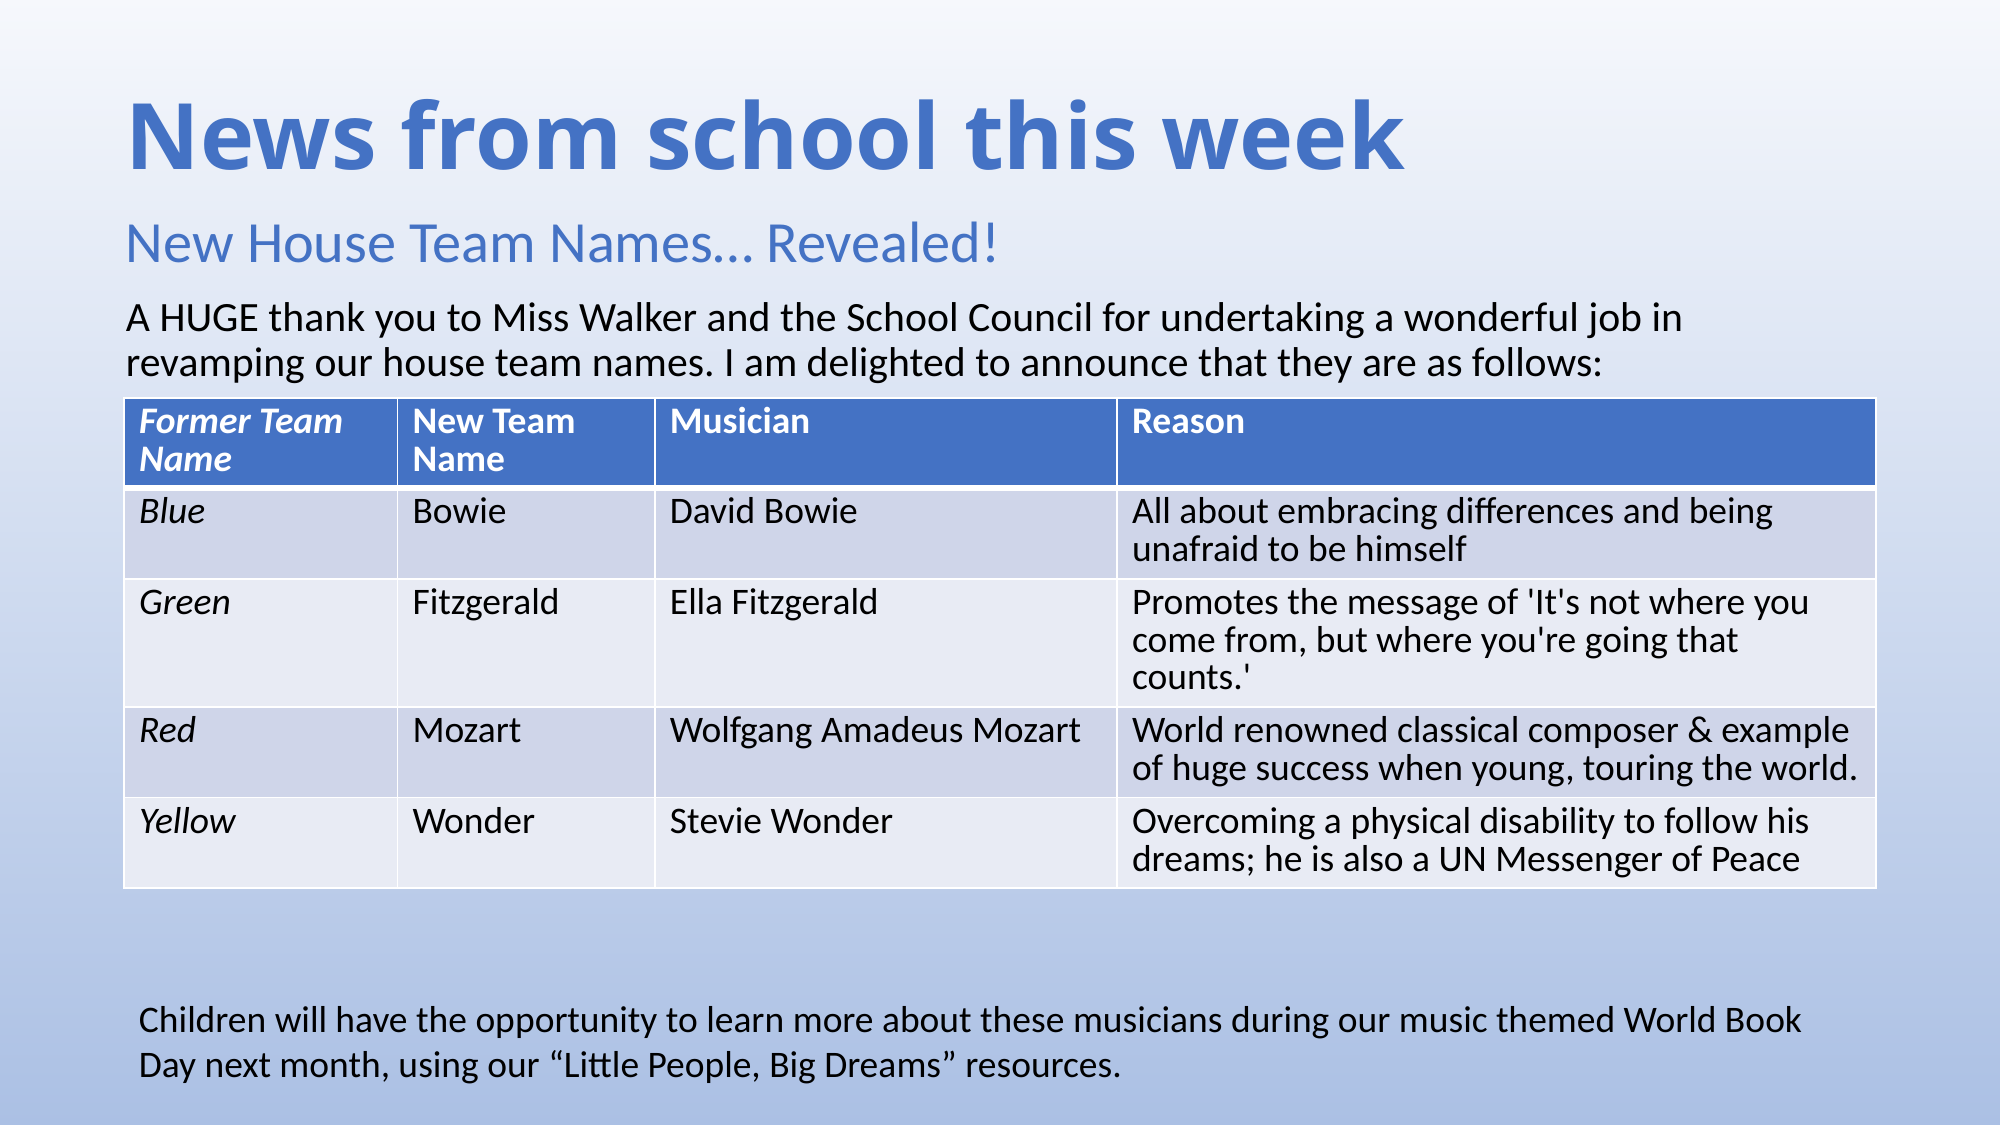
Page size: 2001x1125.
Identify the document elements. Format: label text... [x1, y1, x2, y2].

list New House Team Names… Revealed! A HUGE thank you to Miss Walker and the School Council for undertaking a wonderful job in revamping our house team names. I am delighted to announce that they are as follows: [110, 204, 1836, 968]
table_header Former Team Name [125, 399, 397, 485]
table_cell Wolfgang Amadeus Mozart [656, 708, 1116, 797]
table_cell Mozart [398, 708, 654, 797]
table_header Musician [656, 399, 1116, 485]
table_cell Blue [125, 491, 397, 578]
table_header Reason [1118, 399, 1875, 485]
table_cell Bowie [398, 491, 654, 578]
table_cell Ella Fitzgerald [656, 580, 1116, 706]
text_box Children will have the opportunity to learn more about these musicians during our music themed World Book Day next month, using our “Little People, Big Dreams” resources. [124, 987, 1850, 1093]
table_cell Wonder [398, 798, 654, 887]
table_cell David Bowie [656, 491, 1116, 578]
table_cell Stevie Wonder [656, 798, 1116, 887]
table_cell Overcoming a physical disability to follow his dreams; he is also a UN Messenger of Peace [1118, 798, 1875, 887]
title News from school this week [110, 31, 1836, 204]
table_cell Red [125, 708, 397, 797]
table_cell Yellow [125, 798, 397, 887]
table_cell World renowned classical composer & example of huge success when young, touring the world. [1118, 708, 1875, 797]
table_cell Promotes the message of 'It's not where you come from, but where you're going that counts.' [1118, 580, 1875, 706]
table_cell Fitzgerald [398, 580, 654, 706]
table_header New Team Name [398, 399, 654, 485]
table_cell Green [125, 580, 397, 706]
table_cell All about embracing differences and being unafraid to be himself [1118, 491, 1875, 578]
